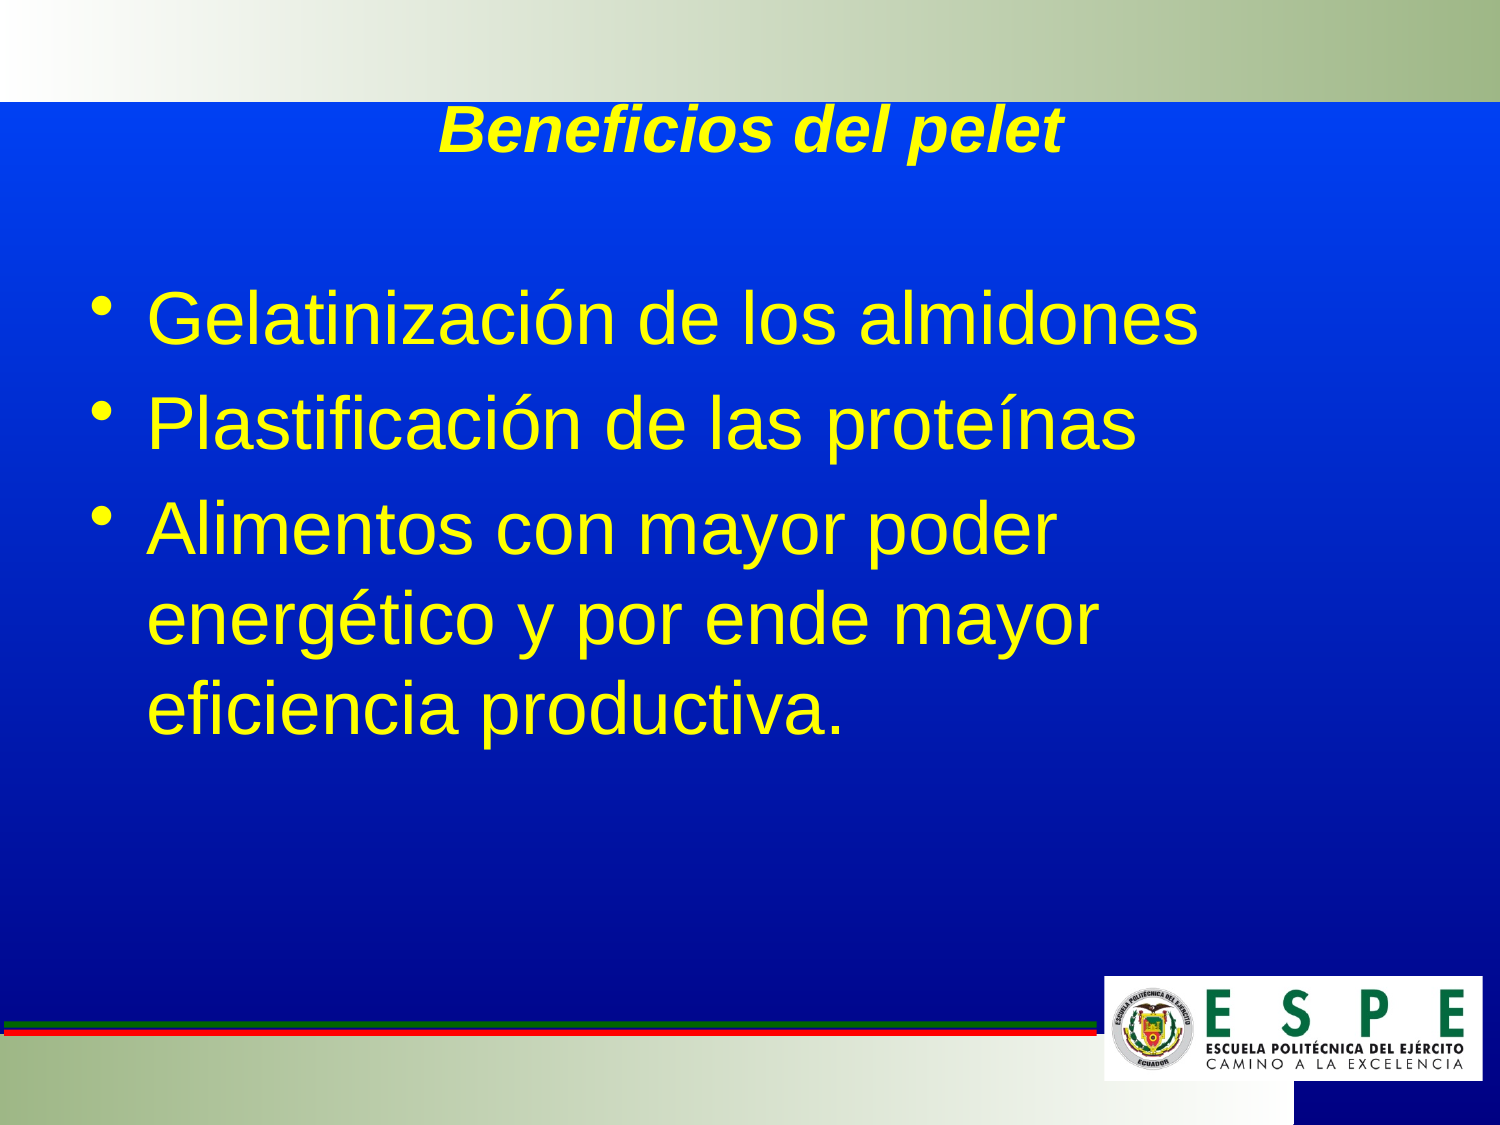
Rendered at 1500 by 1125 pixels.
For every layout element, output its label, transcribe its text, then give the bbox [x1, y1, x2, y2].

list Gelatinización de los almidones Plastificación de las proteínas Alimentos con mayor poder energético y por ende mayor eficiencia productiva. [75, 262, 1425, 1005]
picture [1104, 976, 1483, 1081]
title Beneficios del pelet [76, 78, 1427, 221]
